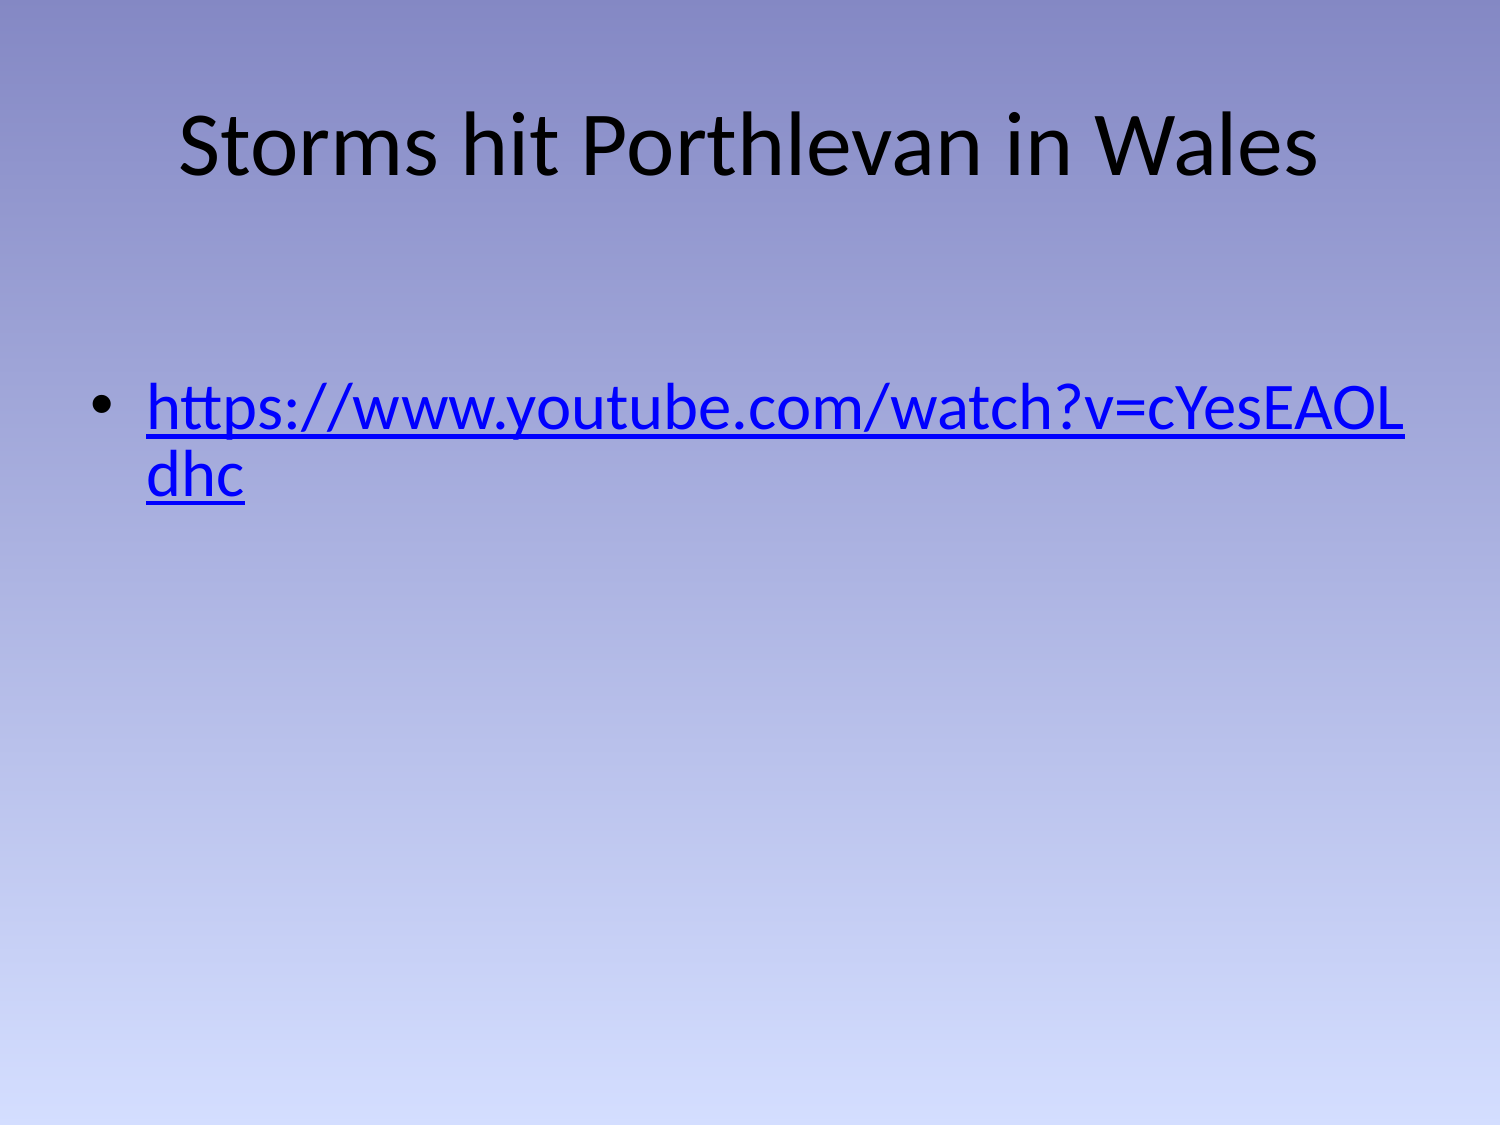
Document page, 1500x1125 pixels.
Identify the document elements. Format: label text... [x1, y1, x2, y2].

list https://www.youtube.com/watch?v=cYesEAOLdhc [75, 262, 1425, 1005]
title Storms hit Porthlevan in Wales [75, 45, 1425, 233]
